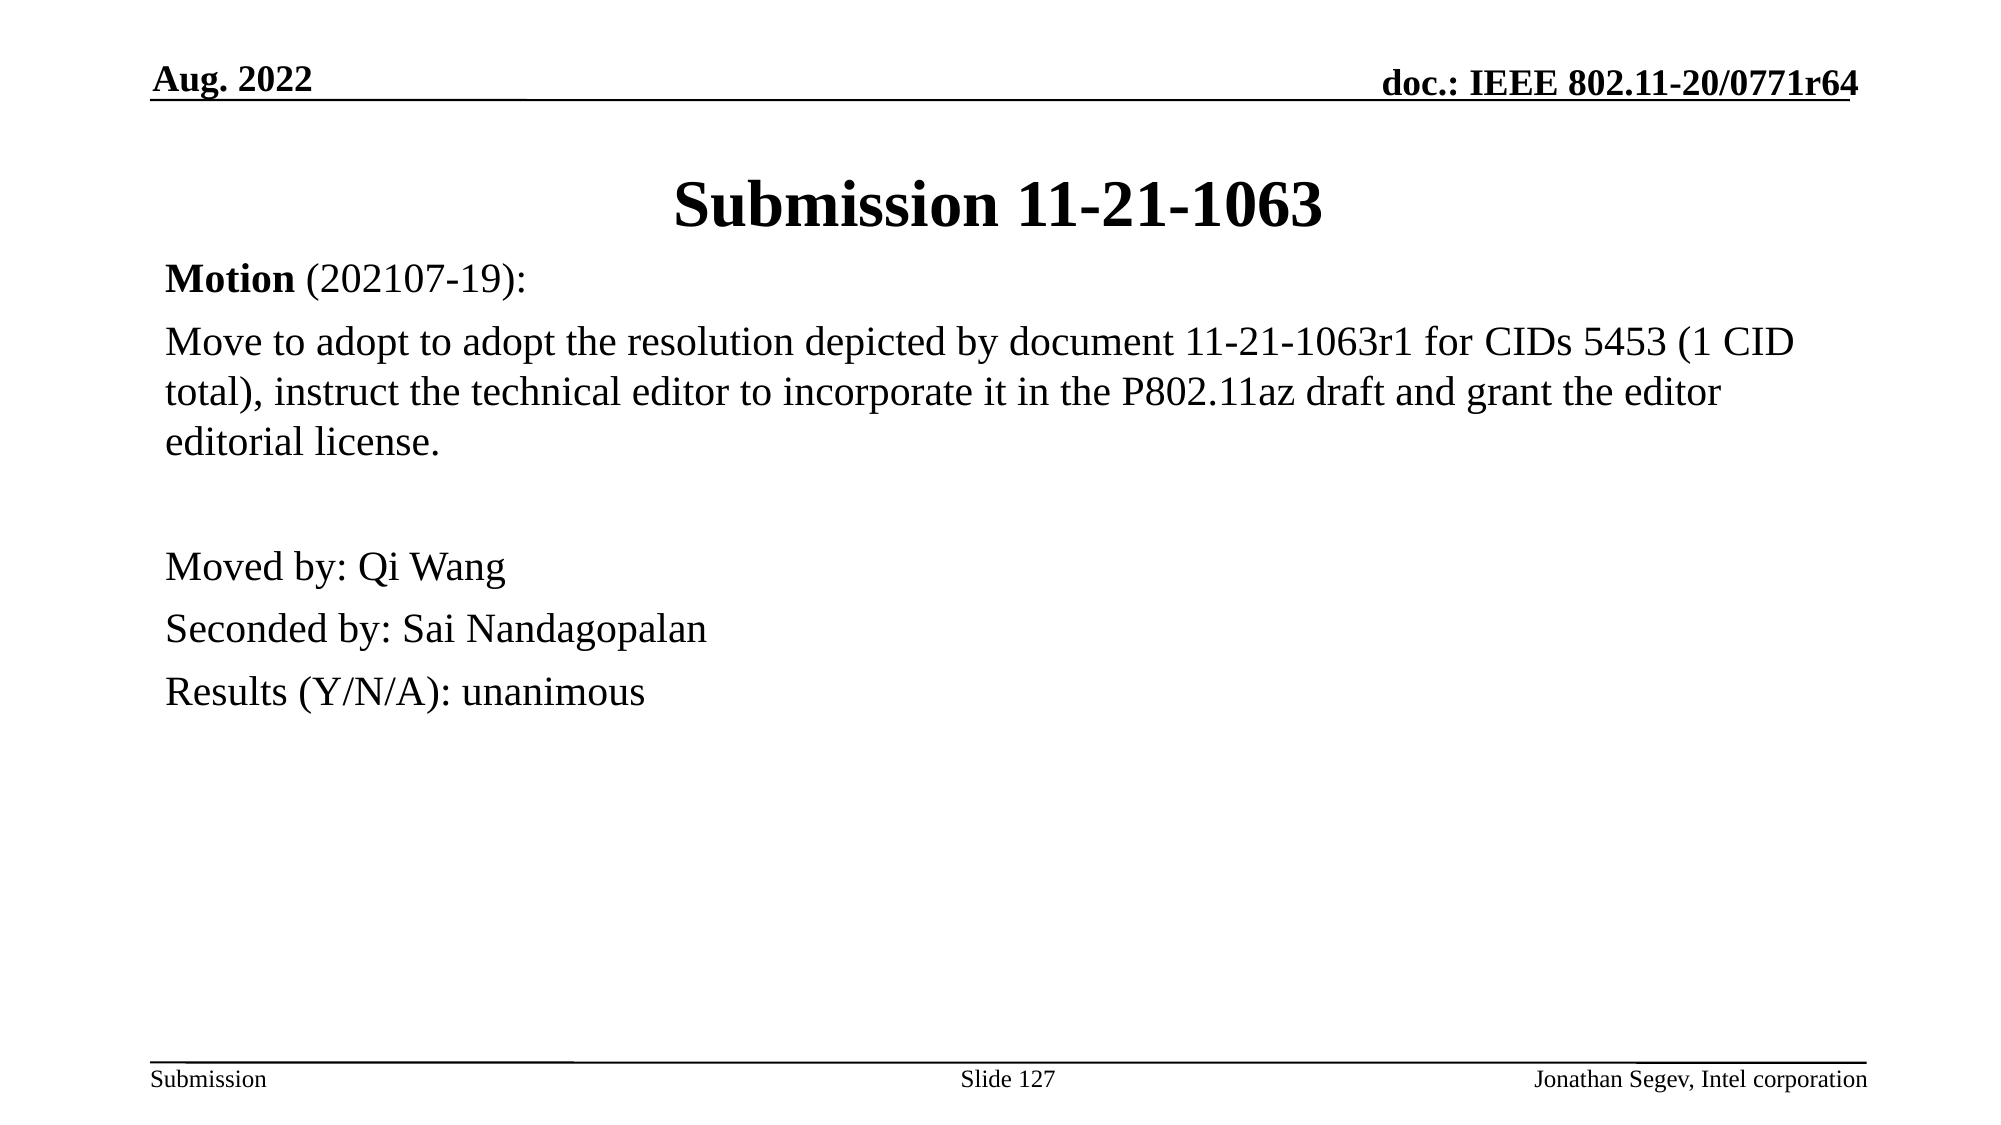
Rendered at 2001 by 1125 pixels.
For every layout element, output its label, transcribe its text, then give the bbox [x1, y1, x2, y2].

title Submission 11-21-1063 [149, 112, 1850, 243]
list Motion (202107-19): Move to adopt to adopt the resolution depicted by document 11-21-1063r1 for CIDs 5453 (1 CID total), instruct the technical editor to incorporate it in the P802.11az draft and grant the editor editorial license. Moved by: Qi Wang Seconded by: Sai Nandagopalan Results (Y/N/A): unanimous [149, 243, 1850, 1000]
slide_number Slide 127 [950, 1061, 1067, 1123]
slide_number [152, 54, 563, 100]
footer Jonathan Segev, Intel corporation [1171, 1061, 1869, 1093]
